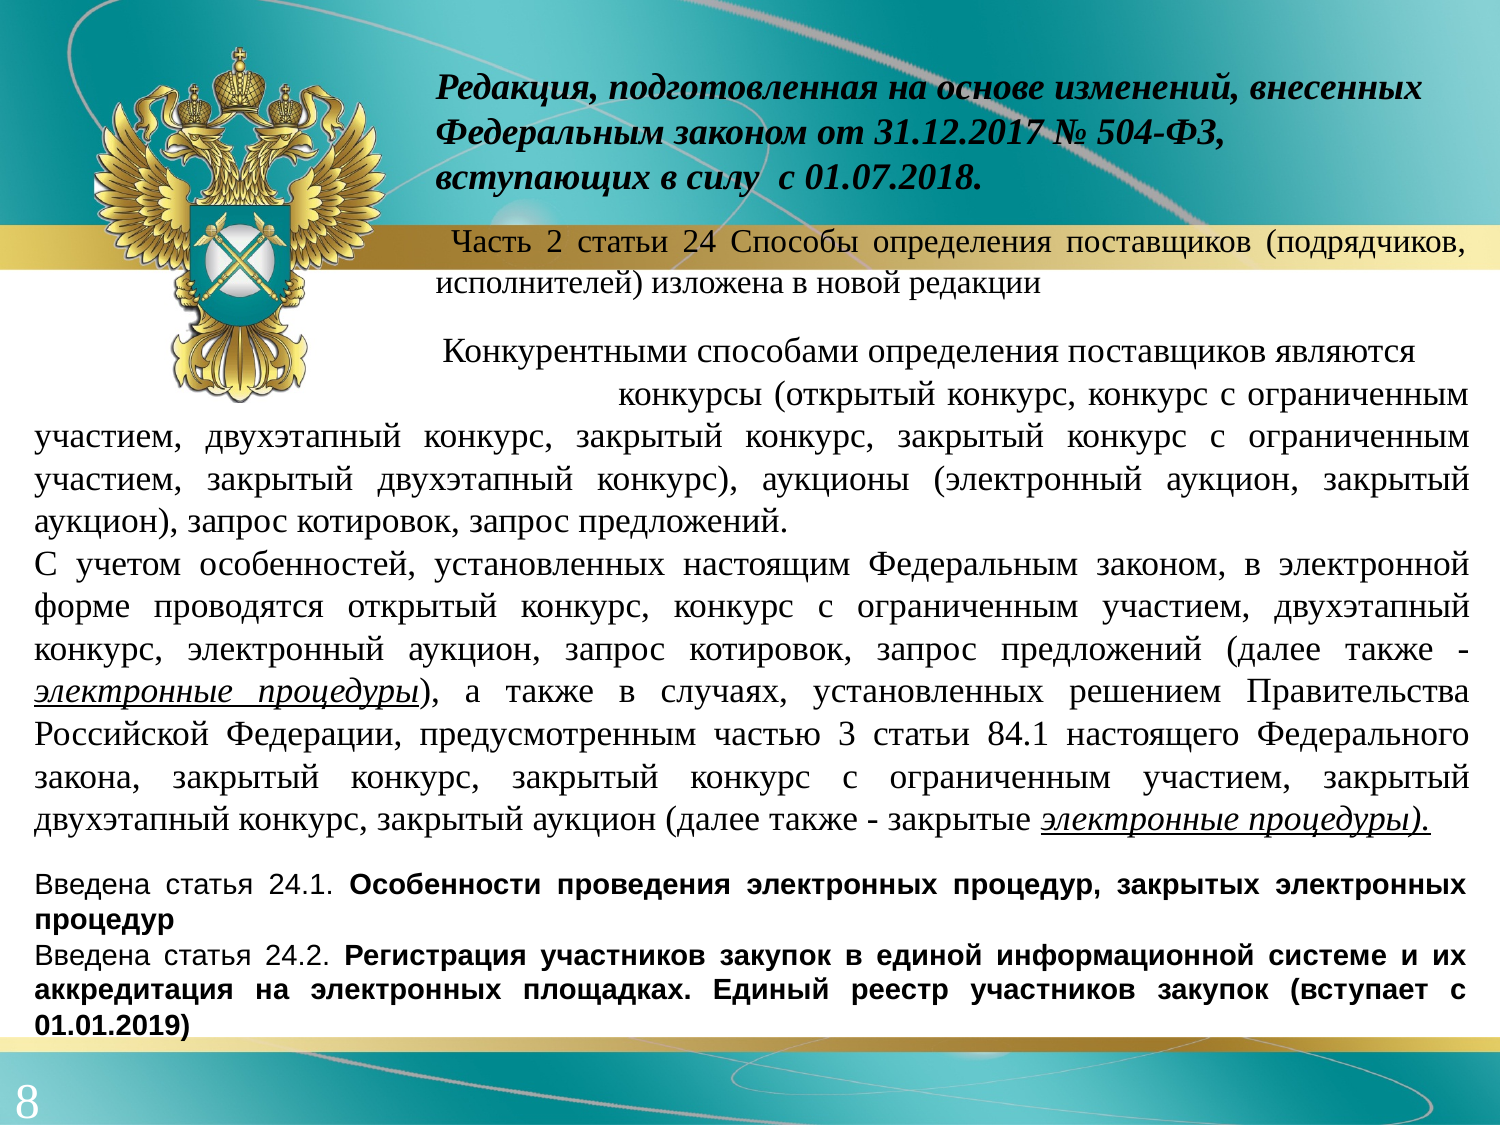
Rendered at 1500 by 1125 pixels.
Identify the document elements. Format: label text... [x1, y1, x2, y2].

text_box [60, 468, 1456, 534]
text_box Редакция, подготовленная на основе изменений, внесенных Федеральным законом от 31.12.2017 № 504-ФЗ, вступающих в силу с 01.07.2018. [420, 54, 1461, 205]
picture [0, 0, 1500, 403]
text_box Часть 2 статьи 24 Способы определения поставщиков (подрядчиков, исполнителей) изложена в новой редакции [420, 207, 1483, 308]
picture [0, 1037, 1500, 1125]
slide_number 8 [0, 1060, 154, 1125]
text_box Введена статья 24.1. Особенности проведения электронных процедур, закрытых электронных процедур [19, 857, 1483, 928]
text_box Конкурентными способами определения поставщиков являются . конкурсы (открытый конкурс, конкурс с ограниченным участием, двухэтапный конкурс, закрытый конкурс, закрытый конкурс с ограниченным участием, закрытый двухэтапный конкурс), аукционы (электронный аукцион, закрытый аукцион), запрос котировок, запрос предложений. С учетом особенностей, установленных настоящим Федеральным законом, в электронной форме проводятся открытый конкурс, конкурс с ограниченным участием, двухэтапный конкурс, электронный аукцион, запрос котировок, запрос предложений (далее также - электронные процедуры), а также в случаях, установленных решением Правительства Российской Федерации, предусмотренным частью 3 статьи 84.1 настоящего Федерального закона, закрытый конкурс, закрытый конкурс с ограниченным участием, закрытый двухэтапный конкурс, закрытый аукцион (далее также - закрытые электронные процедуры). . [19, 320, 1486, 845]
text_box Введена статья 24.2. Регистрация участников закупок в единой информационной системе и их аккредитация на электронных площадках. Единый реестр участников закупок (вступает с 01.01.2019) [19, 928, 1483, 1049]
